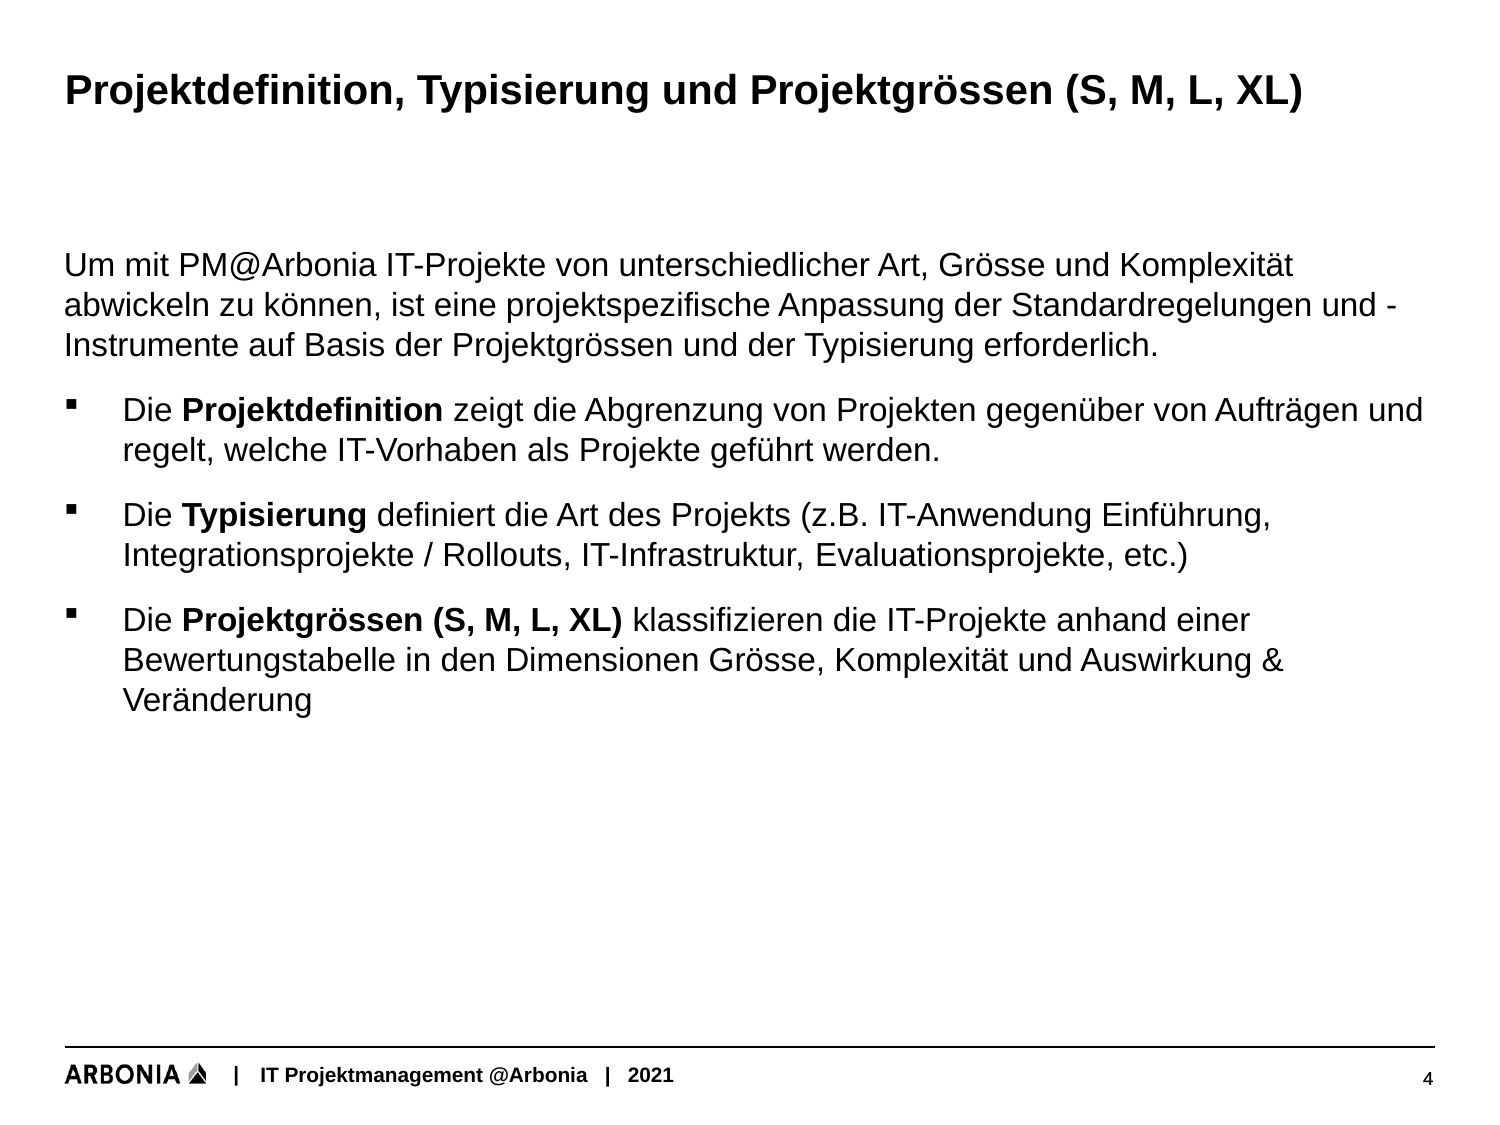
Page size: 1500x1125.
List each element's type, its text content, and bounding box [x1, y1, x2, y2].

picture [64, 1062, 206, 1084]
list Um mit PM@Arbonia IT-Projekte von unterschiedlicher Art, Grösse und Komplexität abwickeln zu können, ist eine projektspezifische Anpassung der Standardregelungen und -Instrumente auf Basis der Projektgrössen und der Typisierung erforderlich. Die Projektdefinition zeigt die Abgrenzung von Projekten gegenüber von Aufträgen und regelt, welche IT-Vorhaben als Projekte geführt werden. Die Typisierung definiert die Art des Projekts (z.B. IT-Anwendung Einführung, Integrationsprojekte / Rollouts, IT-Infrastruktur, Evaluationsprojekte, etc.) Die Projektgrössen (S, M, L, XL) klassifizieren die IT-Projekte anhand einer Bewertungstabelle in den Dimensionen Grösse, Komplexität und Auswirkung & Veränderung [63, 243, 1436, 917]
title Projektdefinition, Typisierung und Projektgrössen (S, M, L, XL) [64, 55, 1436, 114]
